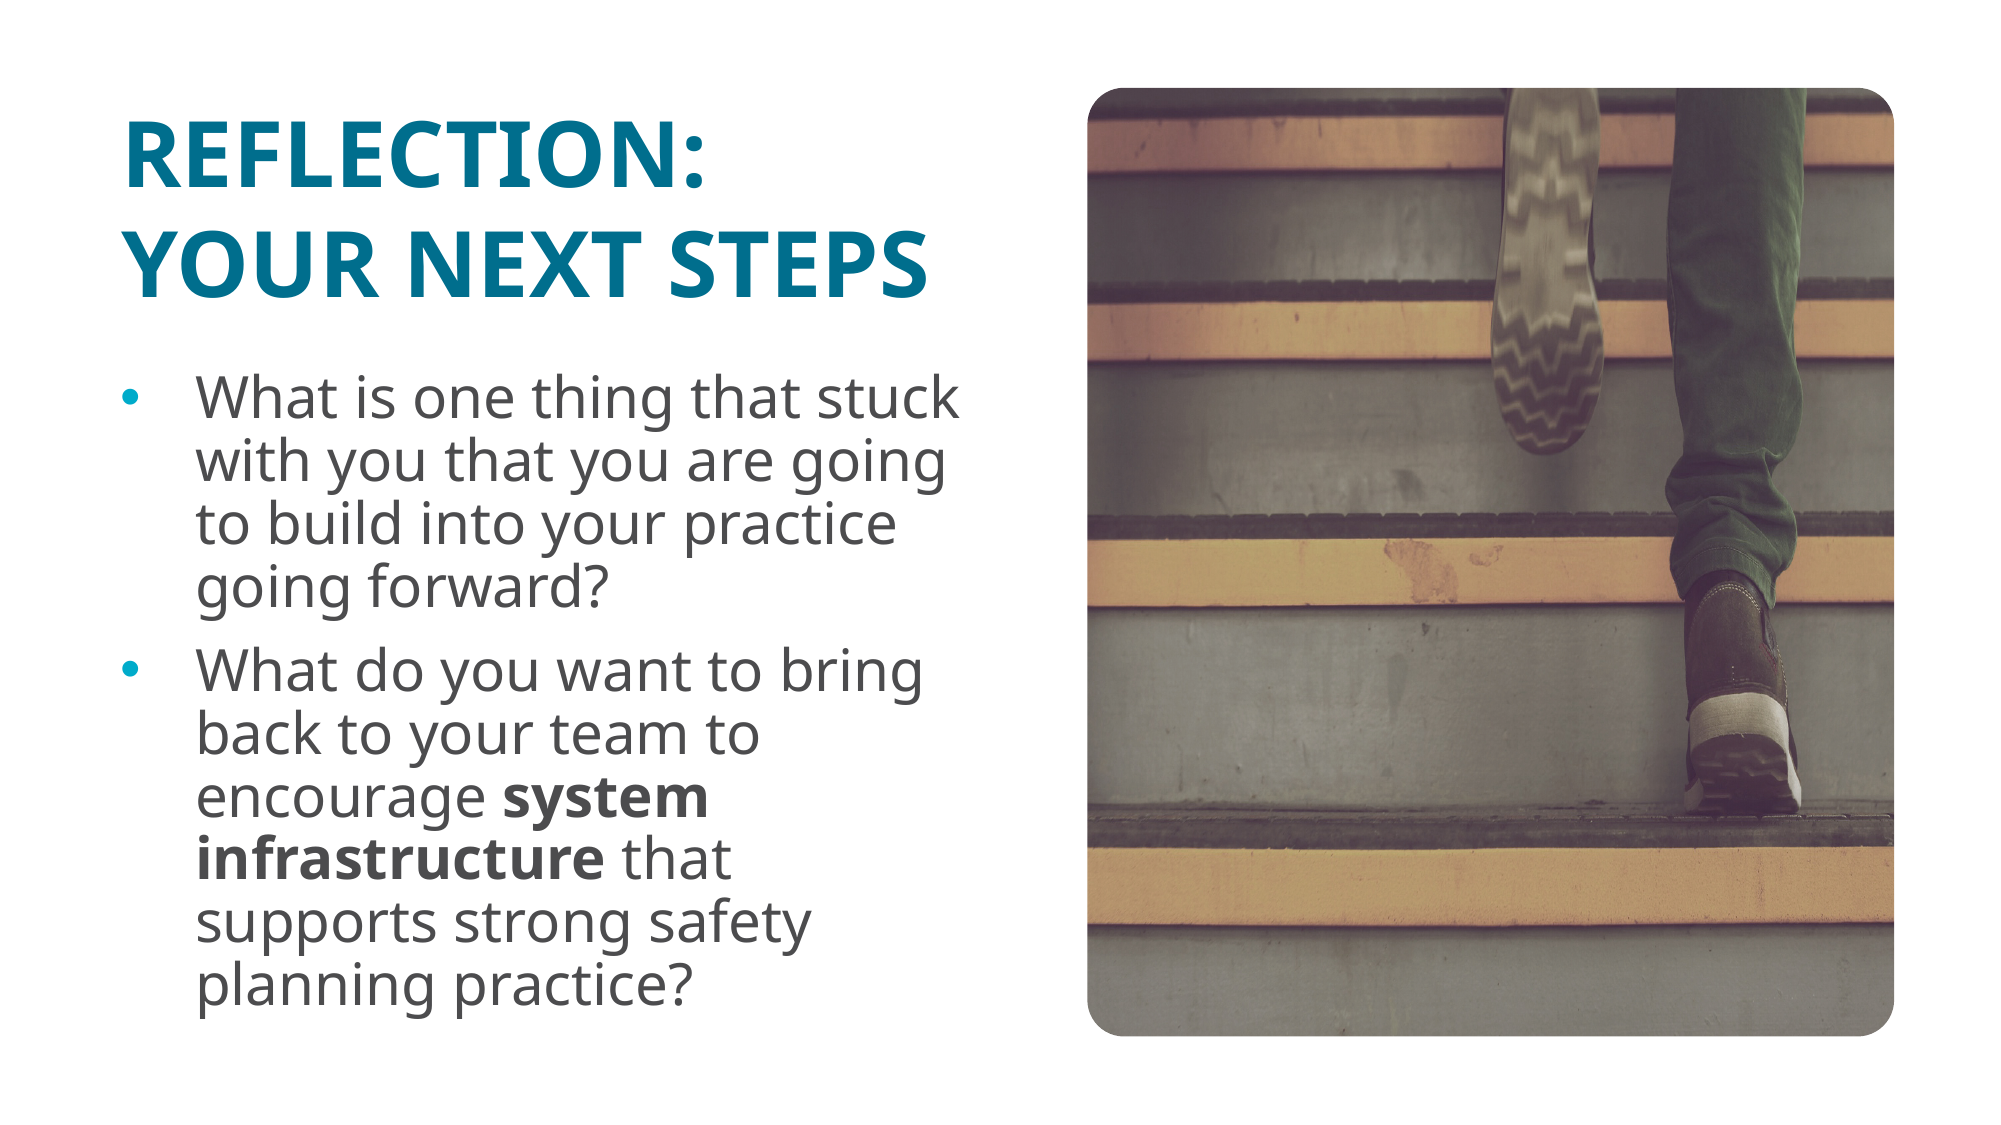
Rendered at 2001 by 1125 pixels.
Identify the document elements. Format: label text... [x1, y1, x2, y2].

title Reflection: Your next steps [106, 87, 1000, 360]
picture [1087, 87, 1895, 1037]
list What is one thing that stuck with you that you are going to build into your practice going forward? What do you want to bring back to your team to encourage system infrastructure that supports strong safety planning practice? [104, 360, 1000, 1037]
